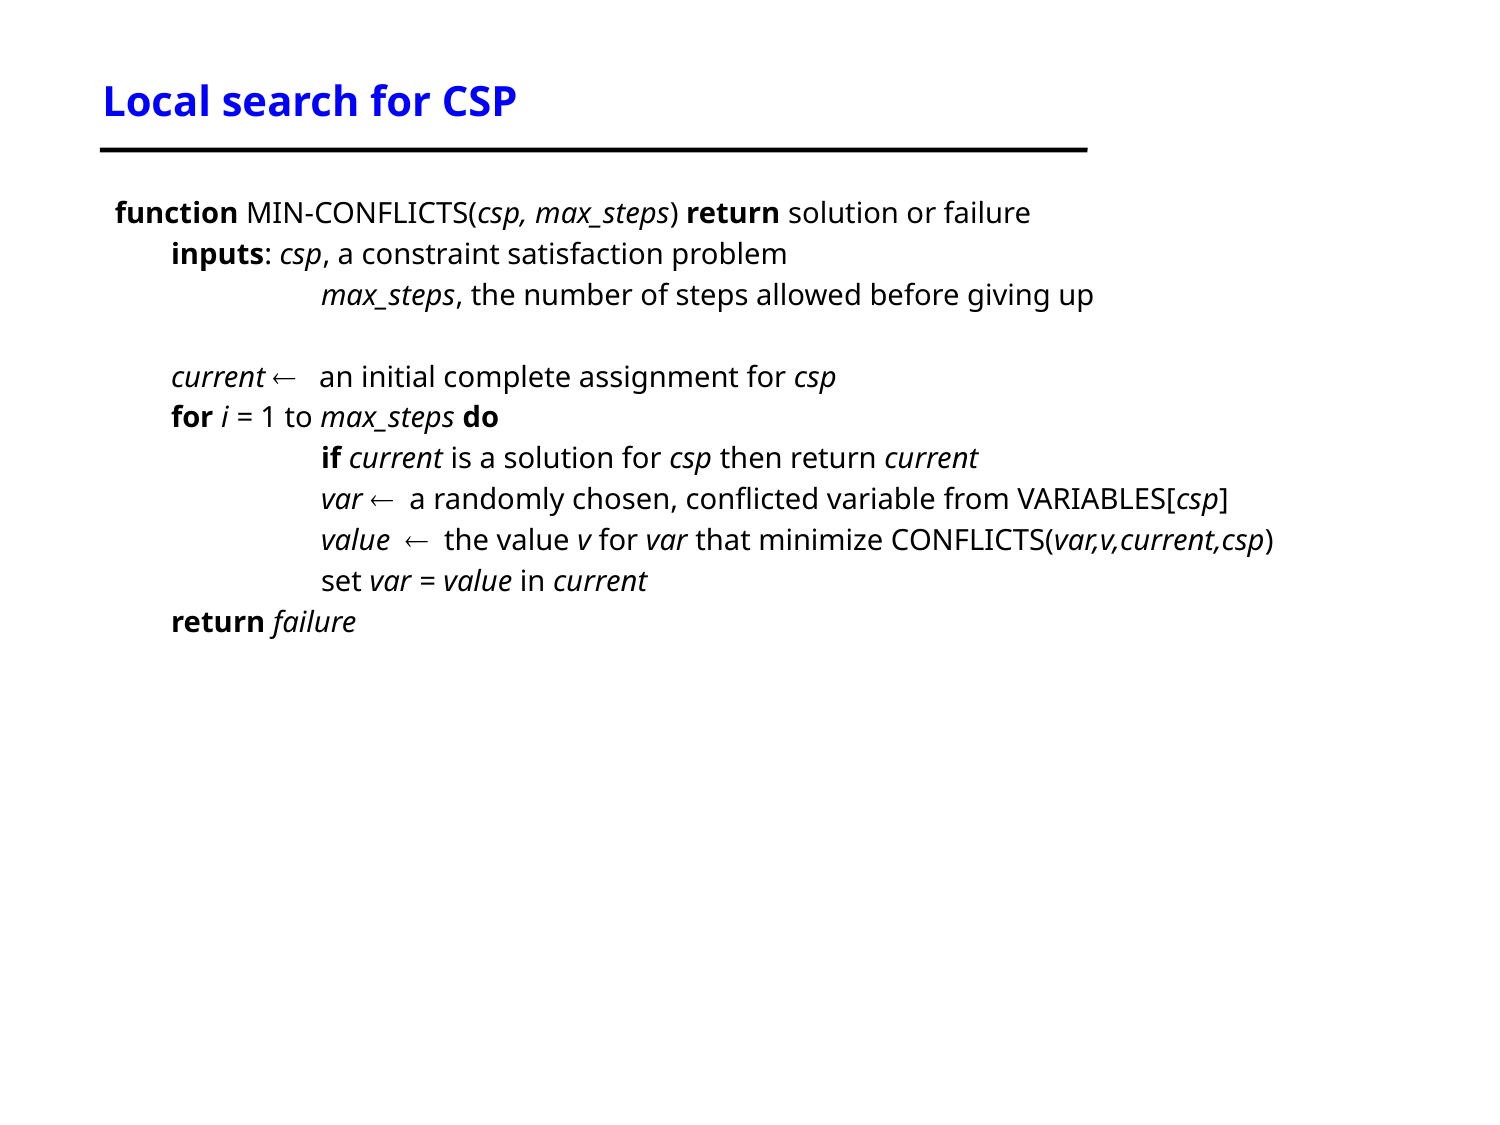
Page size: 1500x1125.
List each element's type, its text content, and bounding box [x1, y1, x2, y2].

list function MIN-CONFLICTS(csp, max_steps) return solution or failure inputs: csp, a constraint satisfaction problem max_steps, the number of steps allowed before giving up current  an initial complete assignment for csp for i = 1 to max_steps do if current is a solution for csp then return current var  a randomly chosen, conflicted variable from VARIABLES[csp] value  the value v for var that minimize CONFLICTS(var,v,current,csp) set var = value in current return failure [99, 187, 1388, 1013]
title Local search for CSP [87, 50, 1363, 150]
